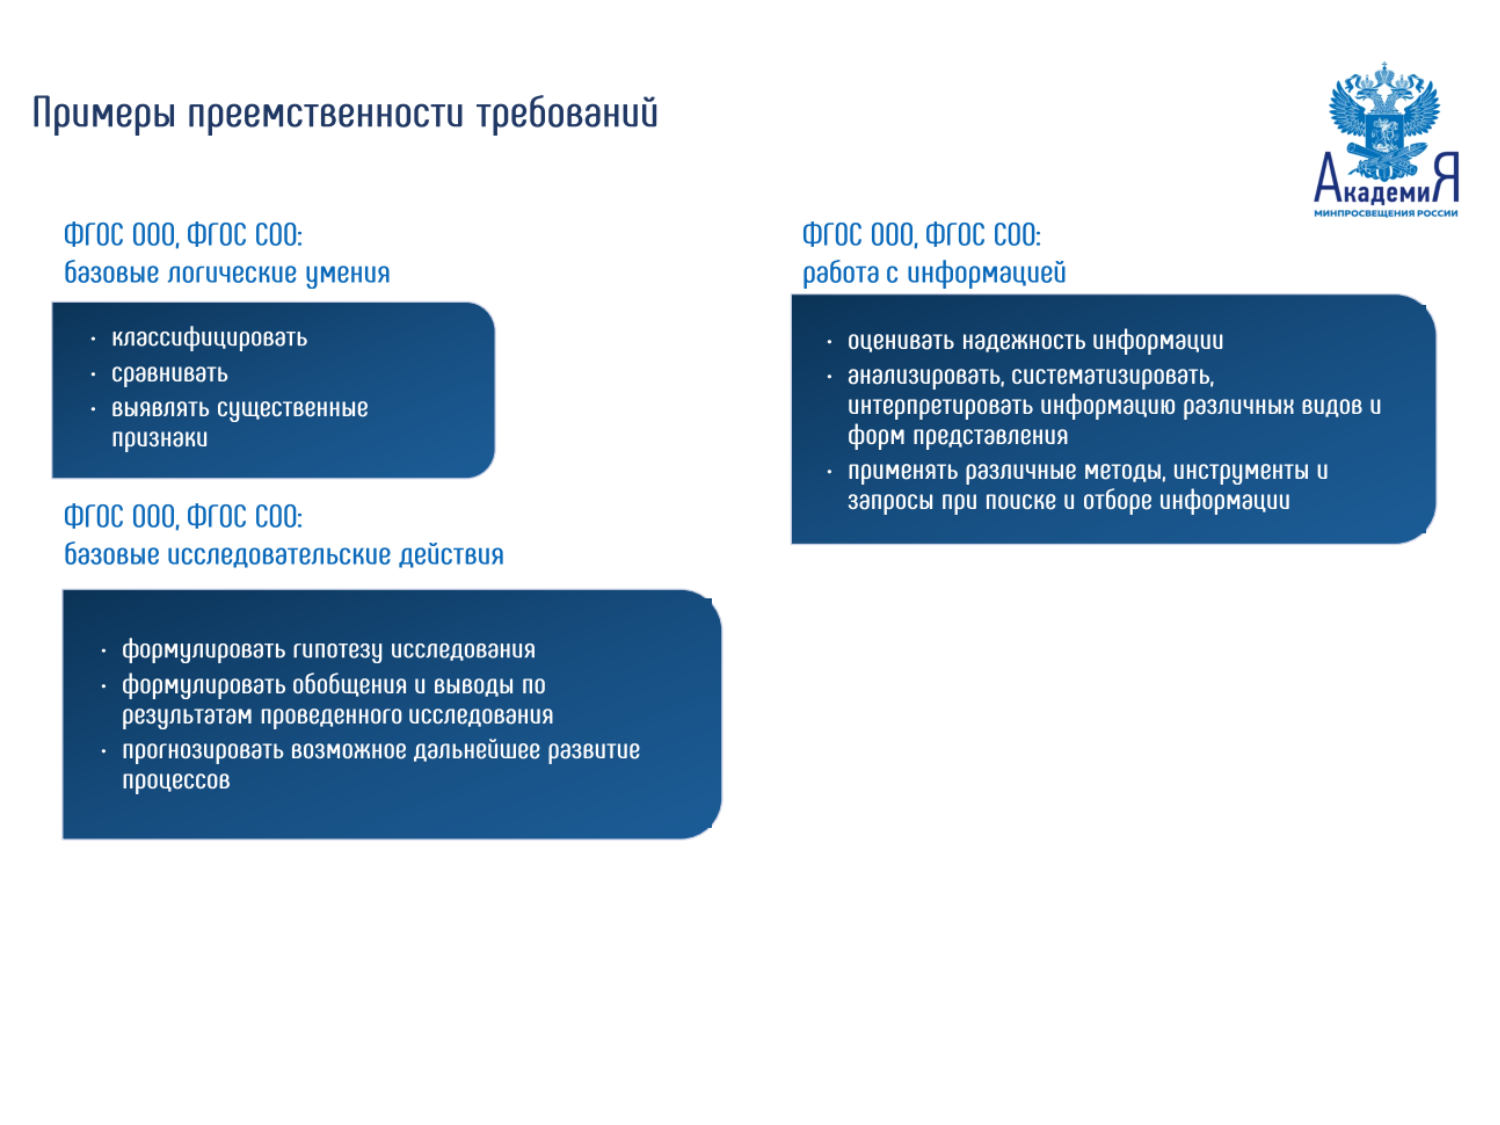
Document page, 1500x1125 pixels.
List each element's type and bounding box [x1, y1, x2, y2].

list [14, 58, 1461, 880]
